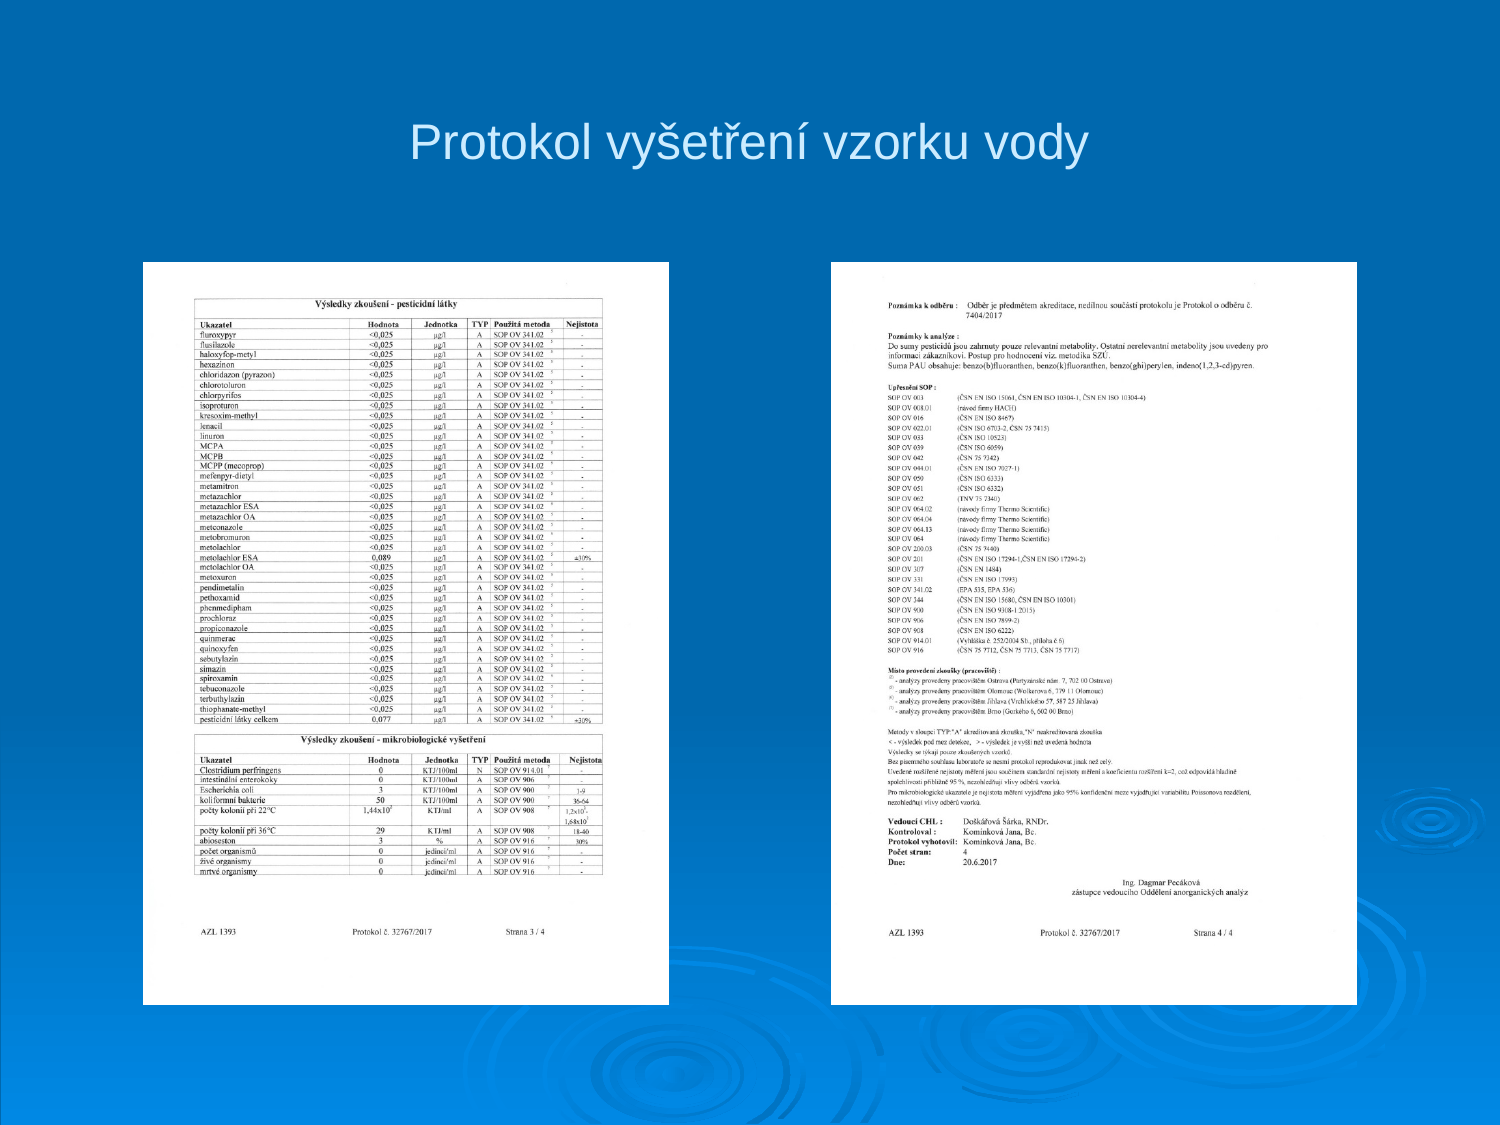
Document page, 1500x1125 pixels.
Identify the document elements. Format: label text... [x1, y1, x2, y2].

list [143, 262, 669, 1005]
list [831, 262, 1357, 1005]
title Protokol vyšetření vzorku vody [75, 45, 1425, 233]
